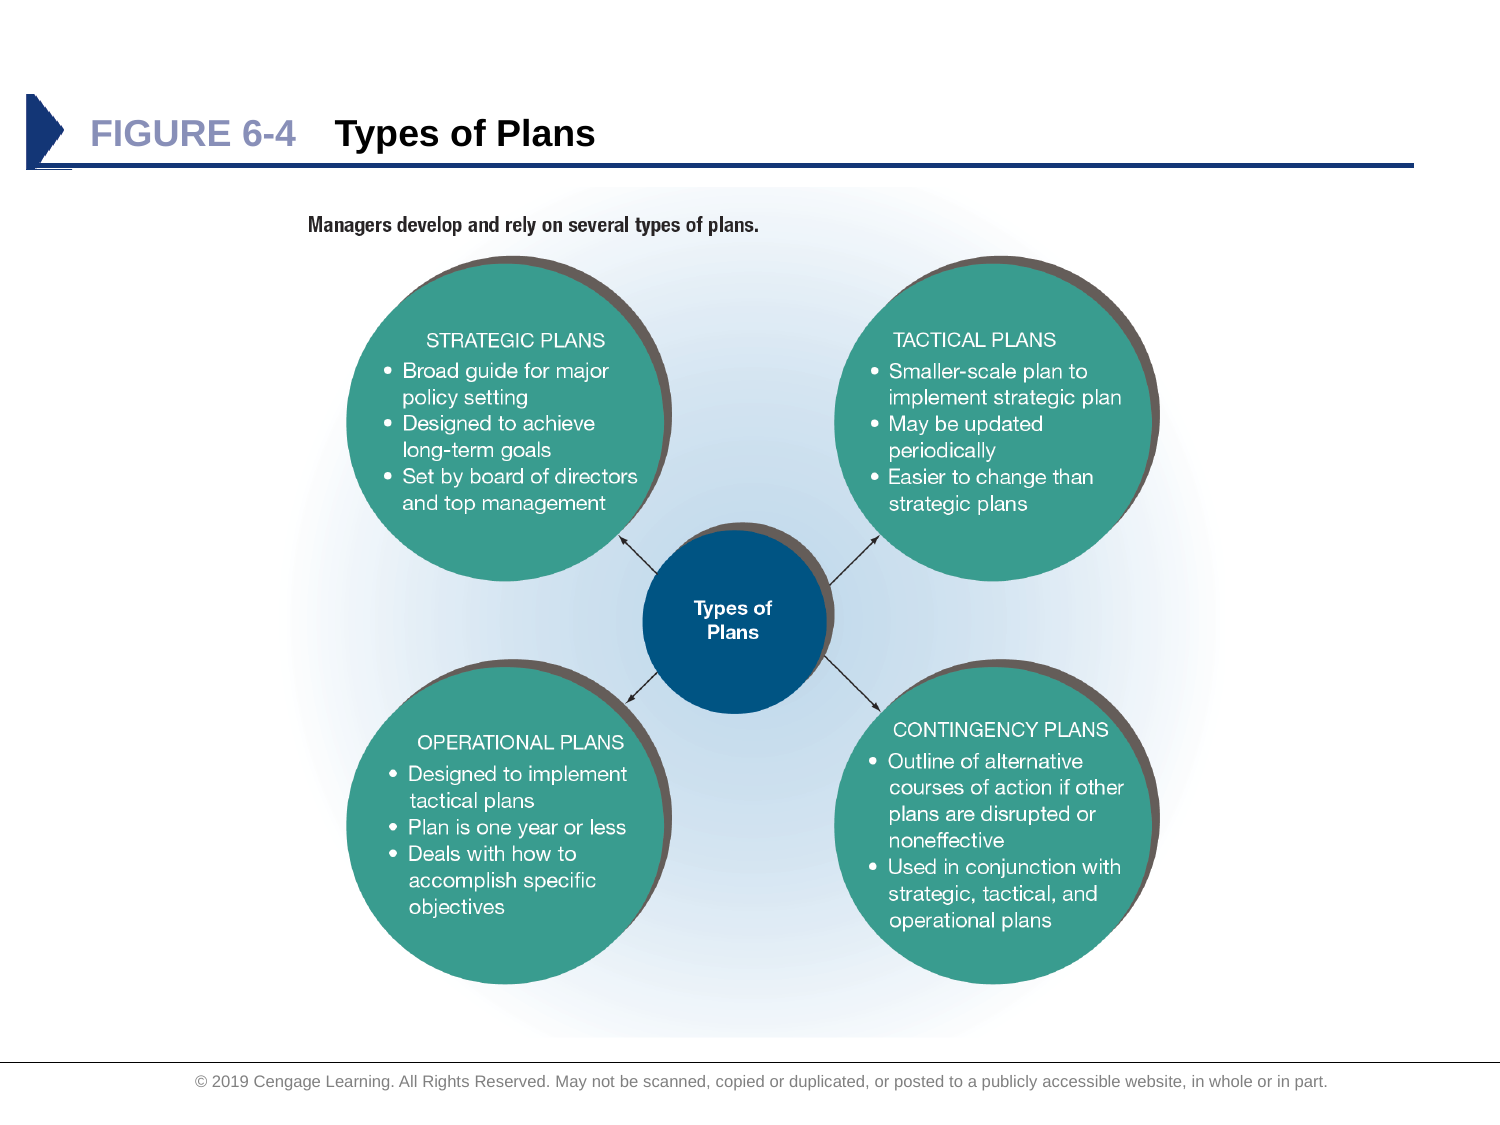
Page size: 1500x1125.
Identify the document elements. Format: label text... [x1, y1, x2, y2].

picture [274, 187, 1226, 1038]
title FIGURE 6-4 Types of Plans [74, 74, 1426, 188]
